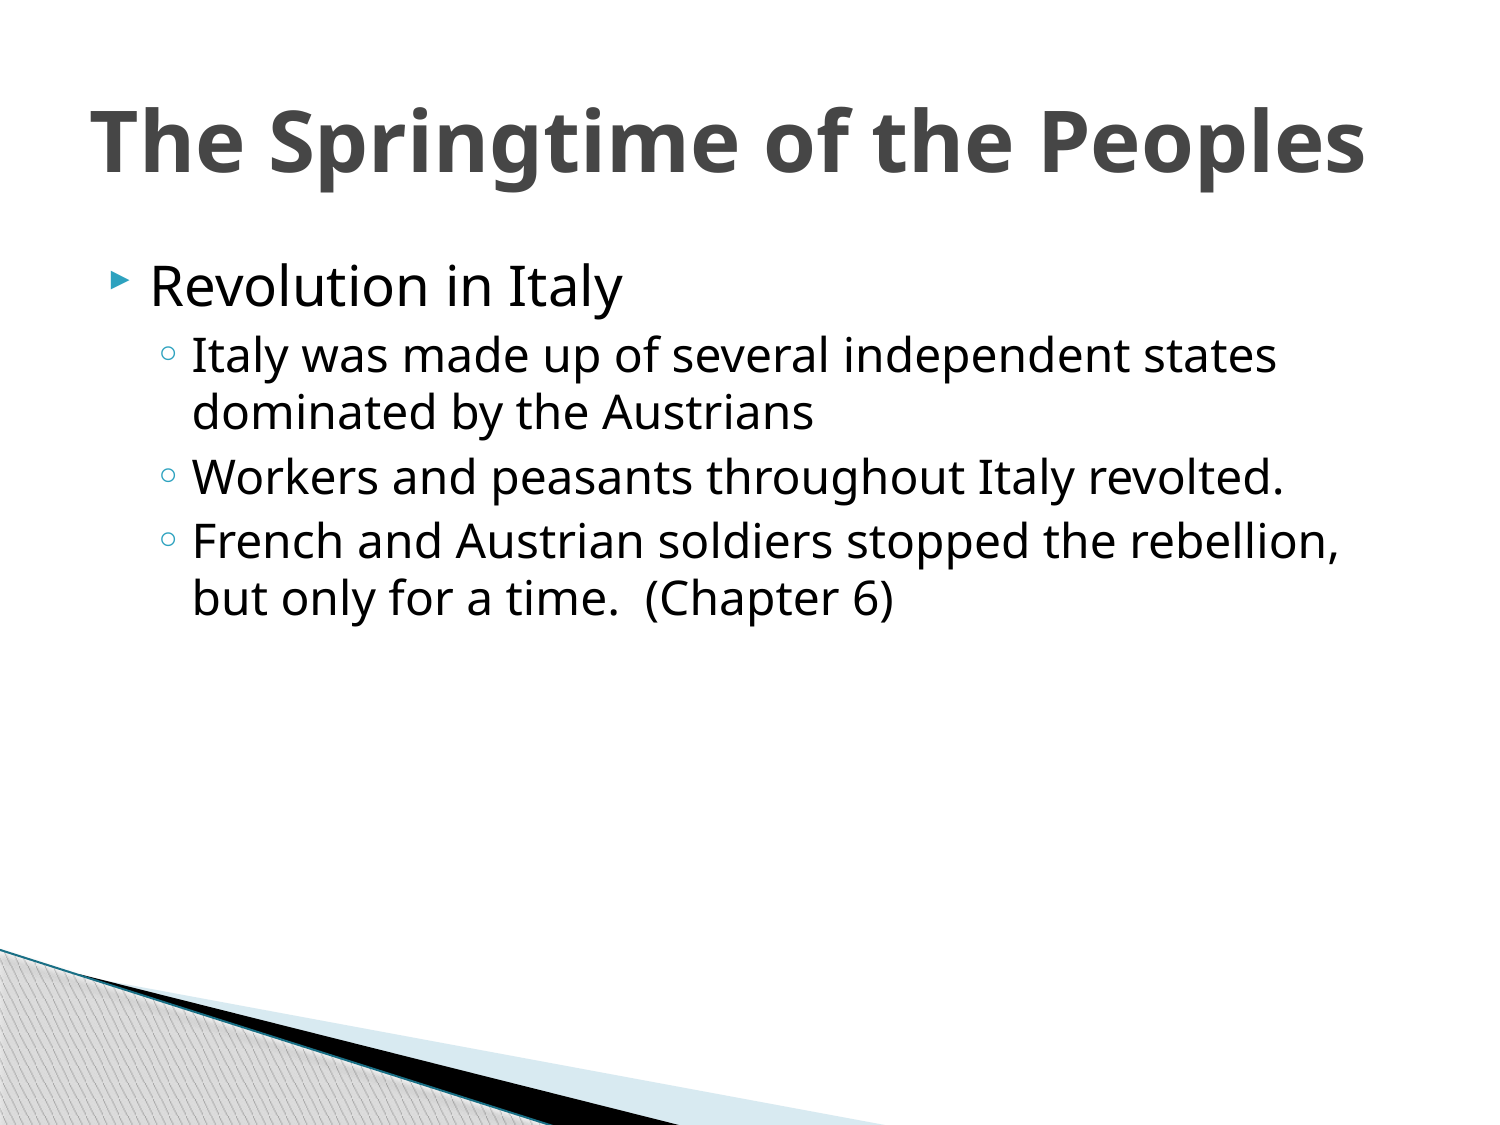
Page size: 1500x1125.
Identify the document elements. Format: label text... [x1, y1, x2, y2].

list Revolution in Italy Italy was made up of several independent states dominated by the Austrians Workers and peasants throughout Italy revolted. French and Austrian soldiers stopped the rebellion, but only for a time. (Chapter 6) [75, 243, 1425, 986]
title The Springtime of the Peoples [75, 45, 1425, 233]
